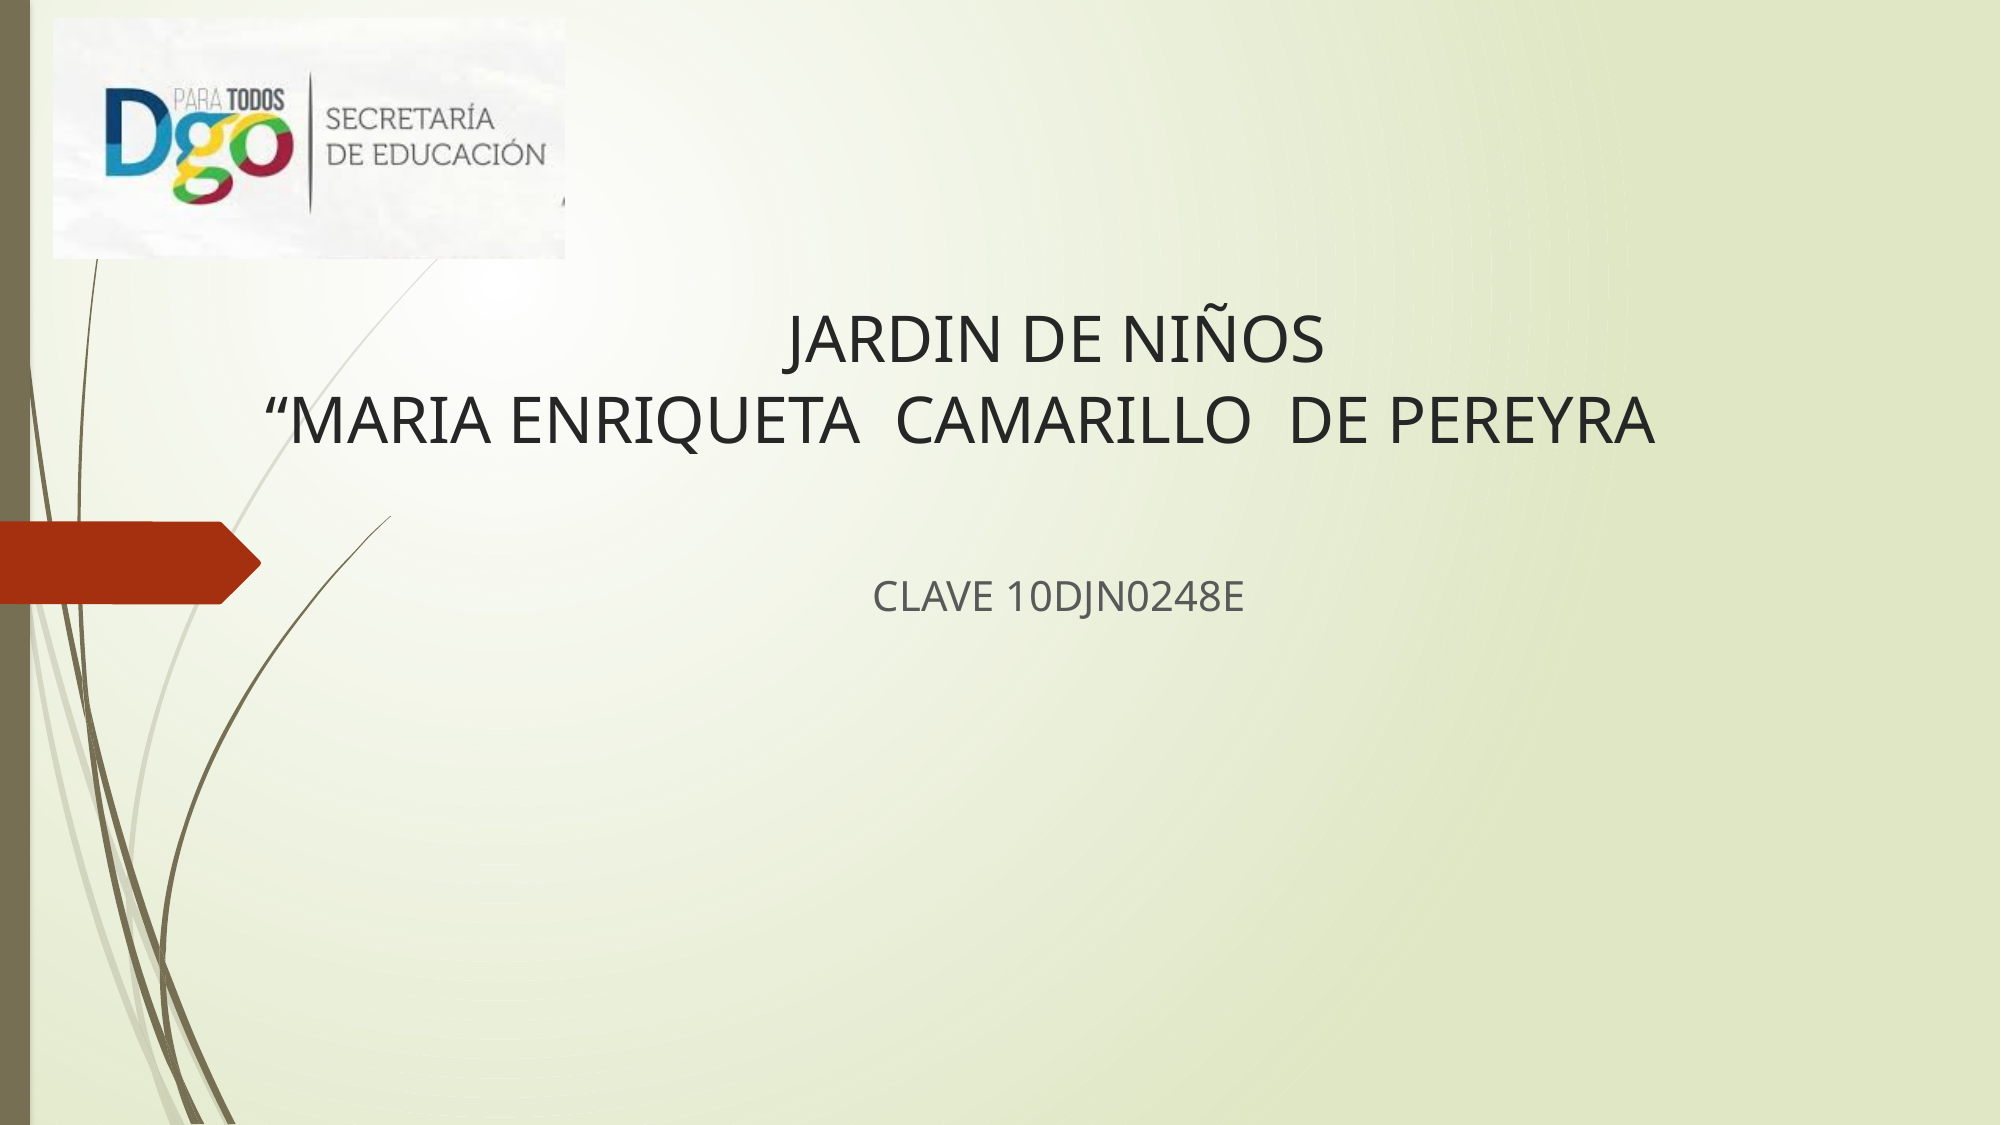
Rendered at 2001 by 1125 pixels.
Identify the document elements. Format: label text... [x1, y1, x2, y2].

picture [52, 17, 565, 259]
title JARDIN DE NIÑOS “MARIA ENRIQUETA CAMARILLO DE PEREYRA [250, 258, 2000, 542]
list CLAVE 10DJN0248E [250, 562, 1869, 992]
